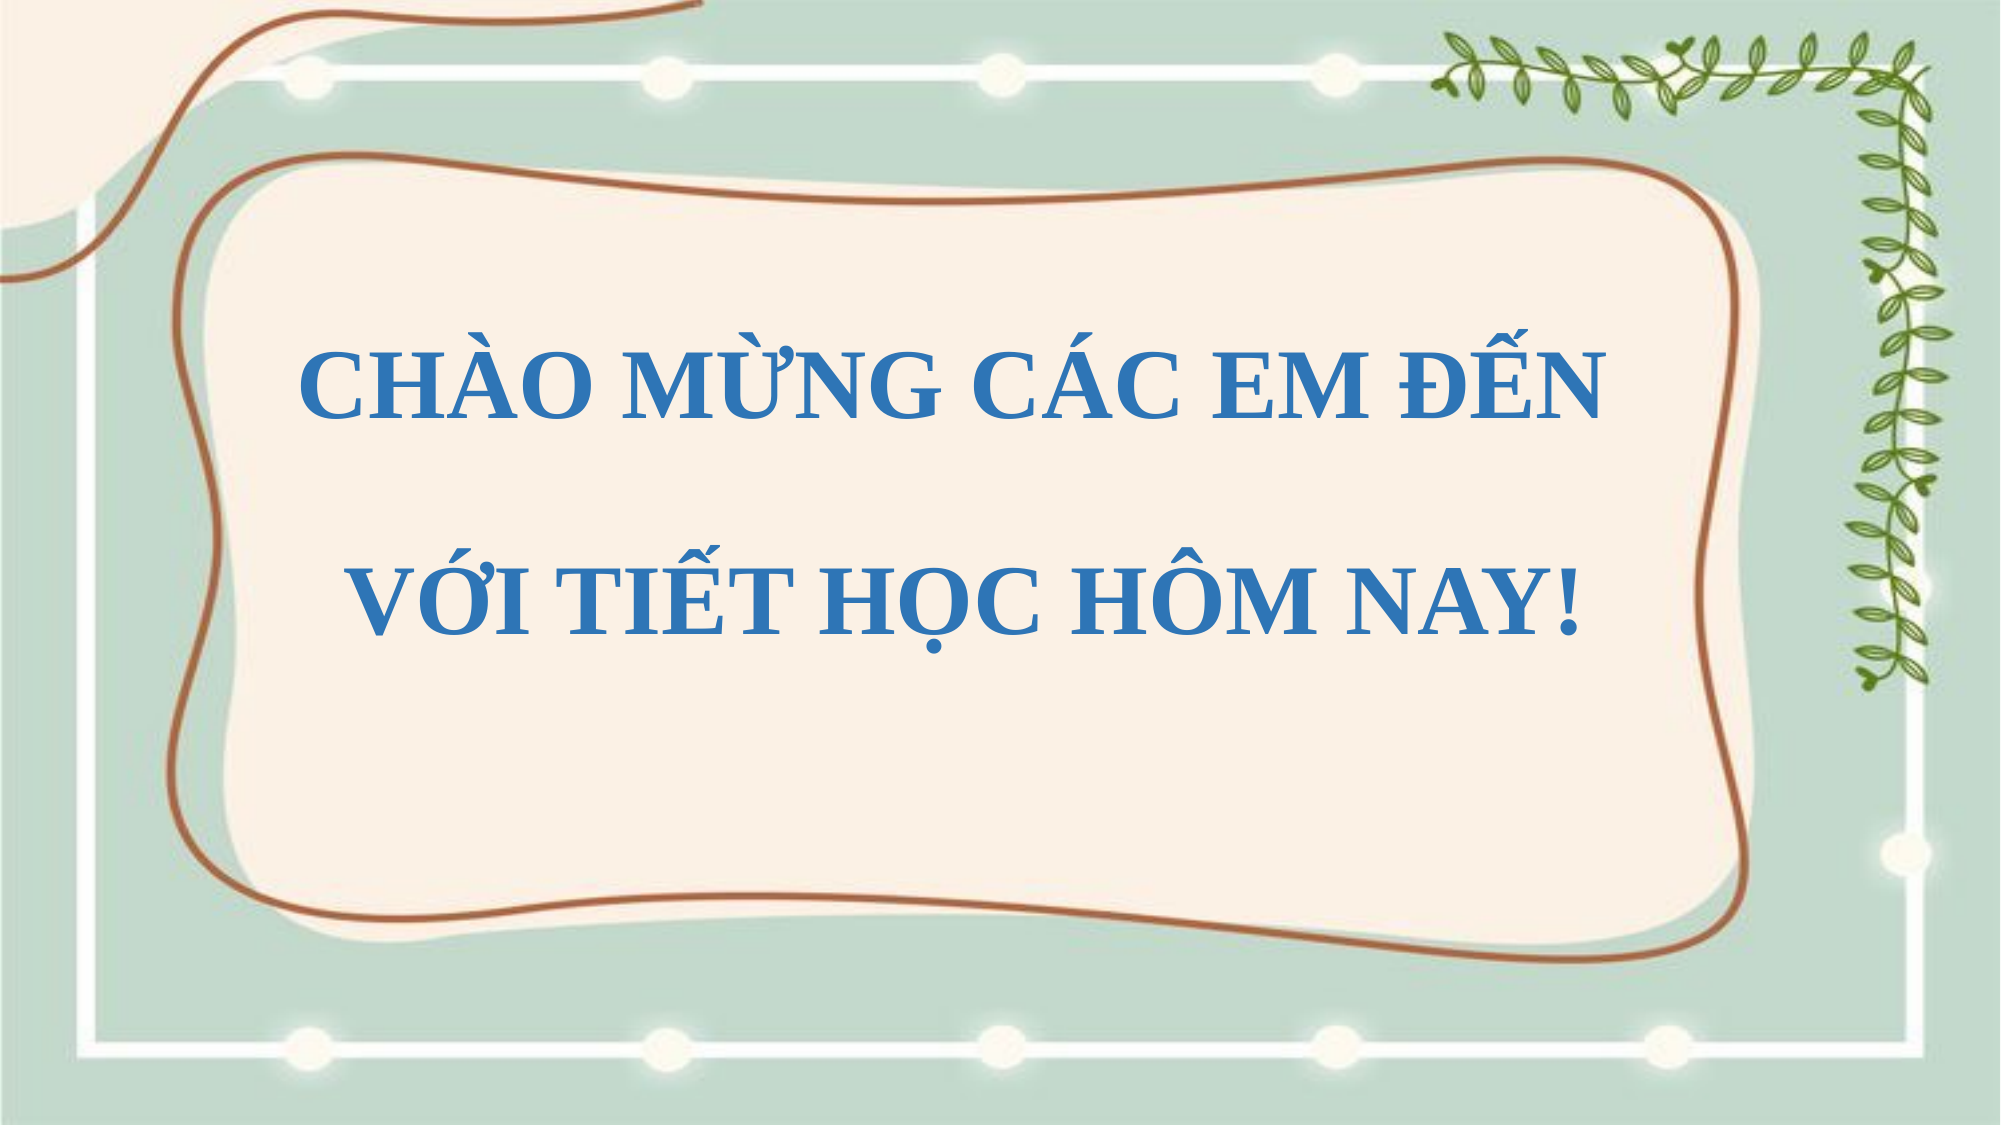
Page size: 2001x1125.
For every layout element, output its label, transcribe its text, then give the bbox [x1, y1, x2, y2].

title CHÀO MỪNG CÁC EM ĐẾN VỚI TIẾT HỌC HÔM NAY! [215, 271, 1716, 664]
picture [0, 0, 2001, 1125]
